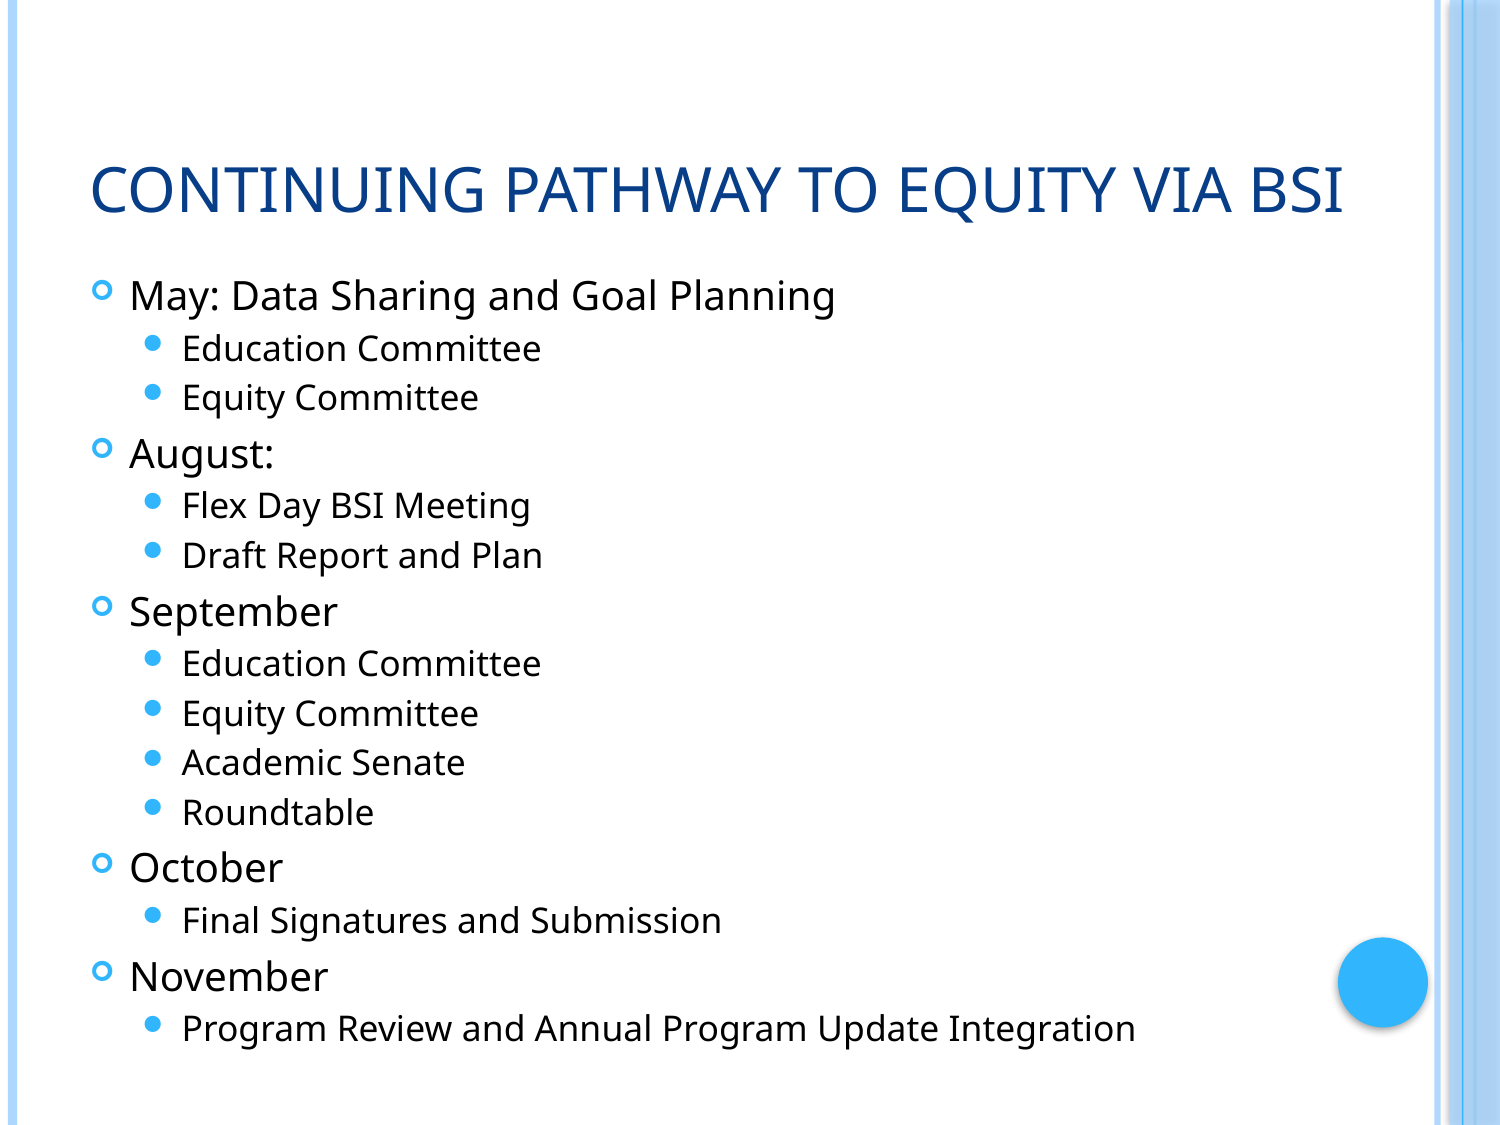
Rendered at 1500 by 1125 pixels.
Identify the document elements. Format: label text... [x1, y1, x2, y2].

title Continuing Pathway to Equity via BSI [75, 45, 1381, 233]
list May: Data Sharing and Goal Planning Education Committee Equity Committee August: Flex Day BSI Meeting Draft Report and Plan September Education Committee Equity Committee Academic Senate Roundtable October Final Signatures and Submission November Program Review and Annual Program Update Integration [75, 262, 1300, 1062]
